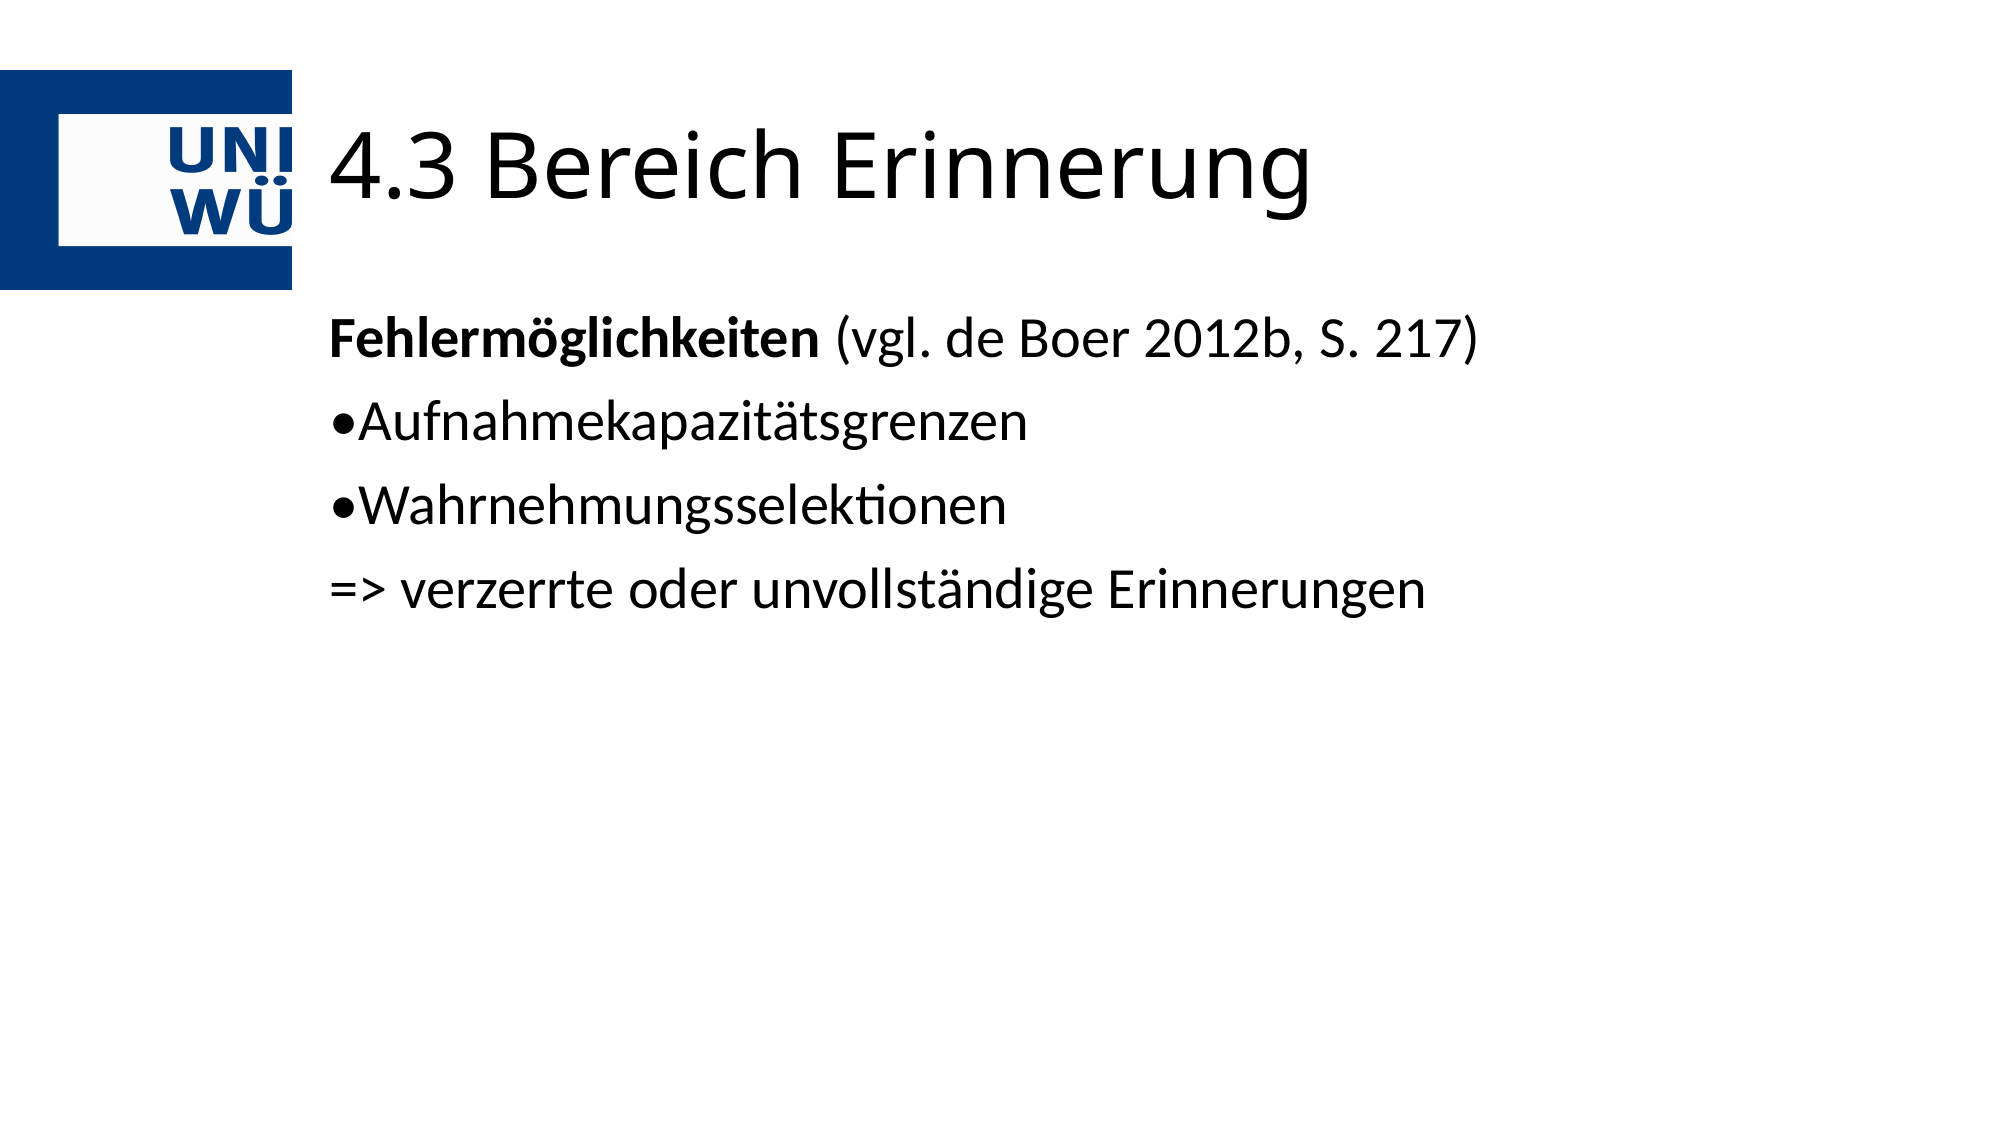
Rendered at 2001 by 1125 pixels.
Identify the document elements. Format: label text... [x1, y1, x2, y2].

list Fehlermöglichkeiten (vgl. de Boer 2012b, S. 217) •Aufnahmekapazitätsgrenzen •Wahrnehmungsselektionen => verzerrte oder unvollständige Erinnerungen [314, 299, 1863, 1014]
title 4.3 Bereich Erinnerung [314, 59, 1863, 278]
picture [0, 70, 292, 290]
